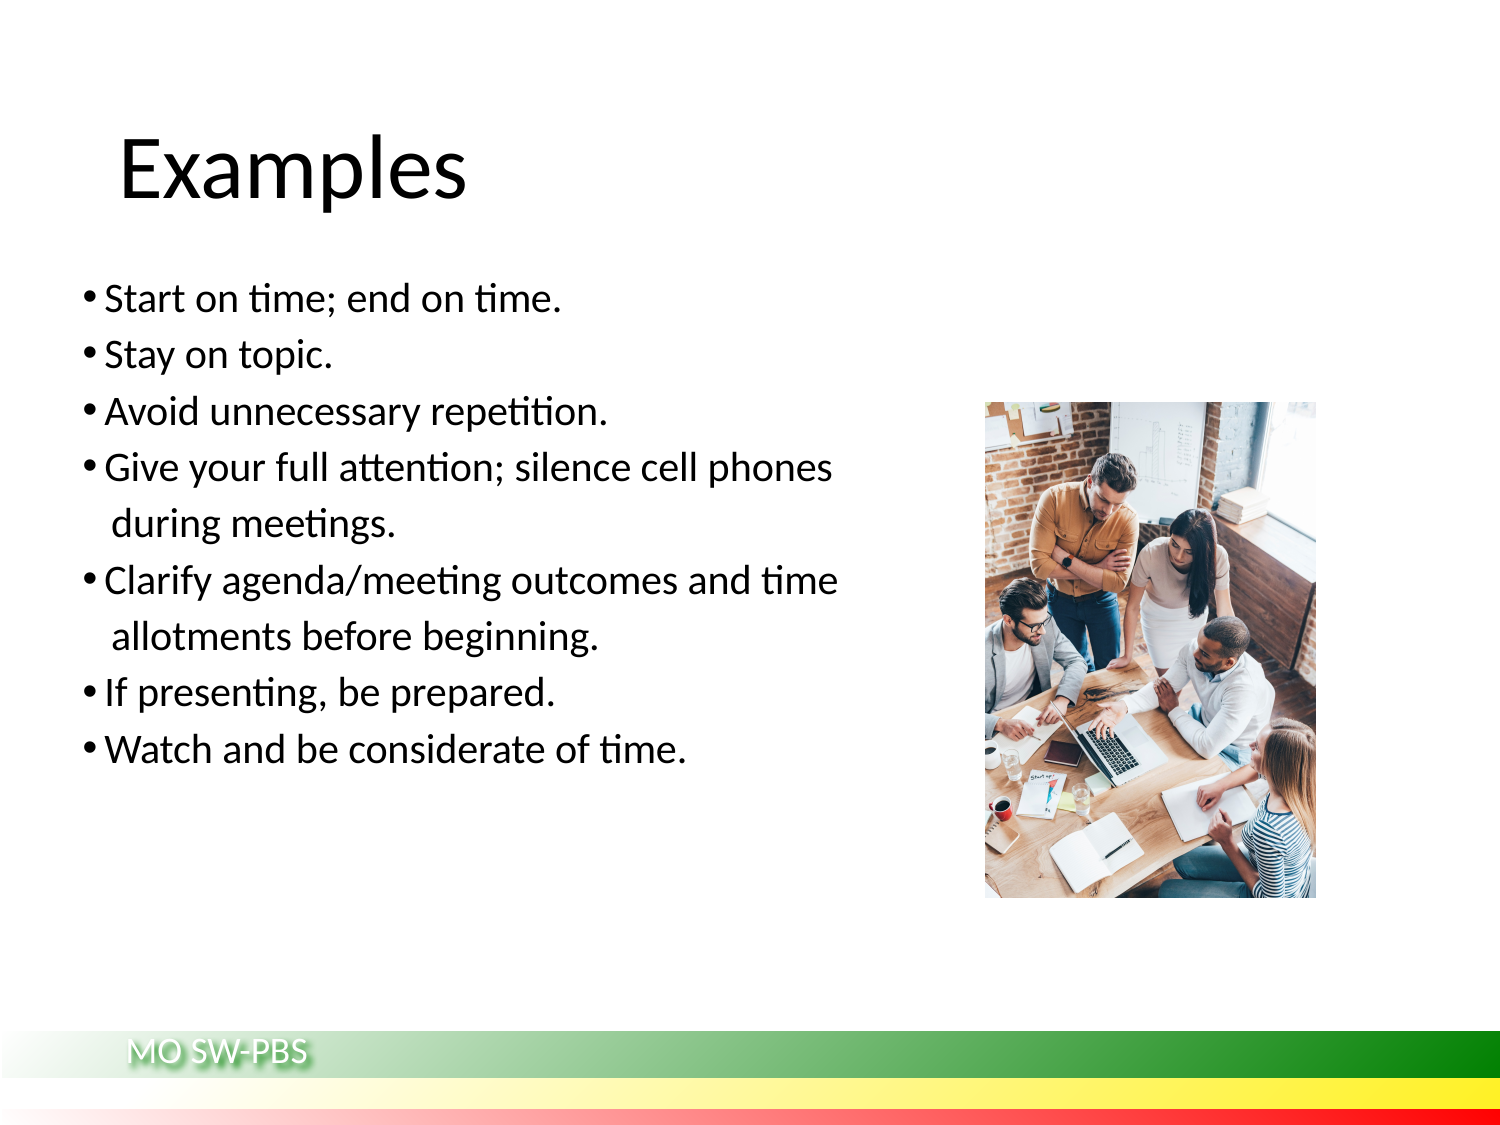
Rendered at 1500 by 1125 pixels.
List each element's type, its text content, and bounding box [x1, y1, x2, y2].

list Start on time; end on time. Stay on topic. Avoid unnecessary repetition. Give your full attention; silence cell phones during meetings. Clarify agenda/meeting outcomes and time allotments before beginning. If presenting, be prepared. Watch and be considerate of time. [67, 268, 1362, 785]
picture [985, 402, 1317, 898]
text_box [1, 1018, 1500, 1125]
title Examples [103, 59, 1397, 278]
